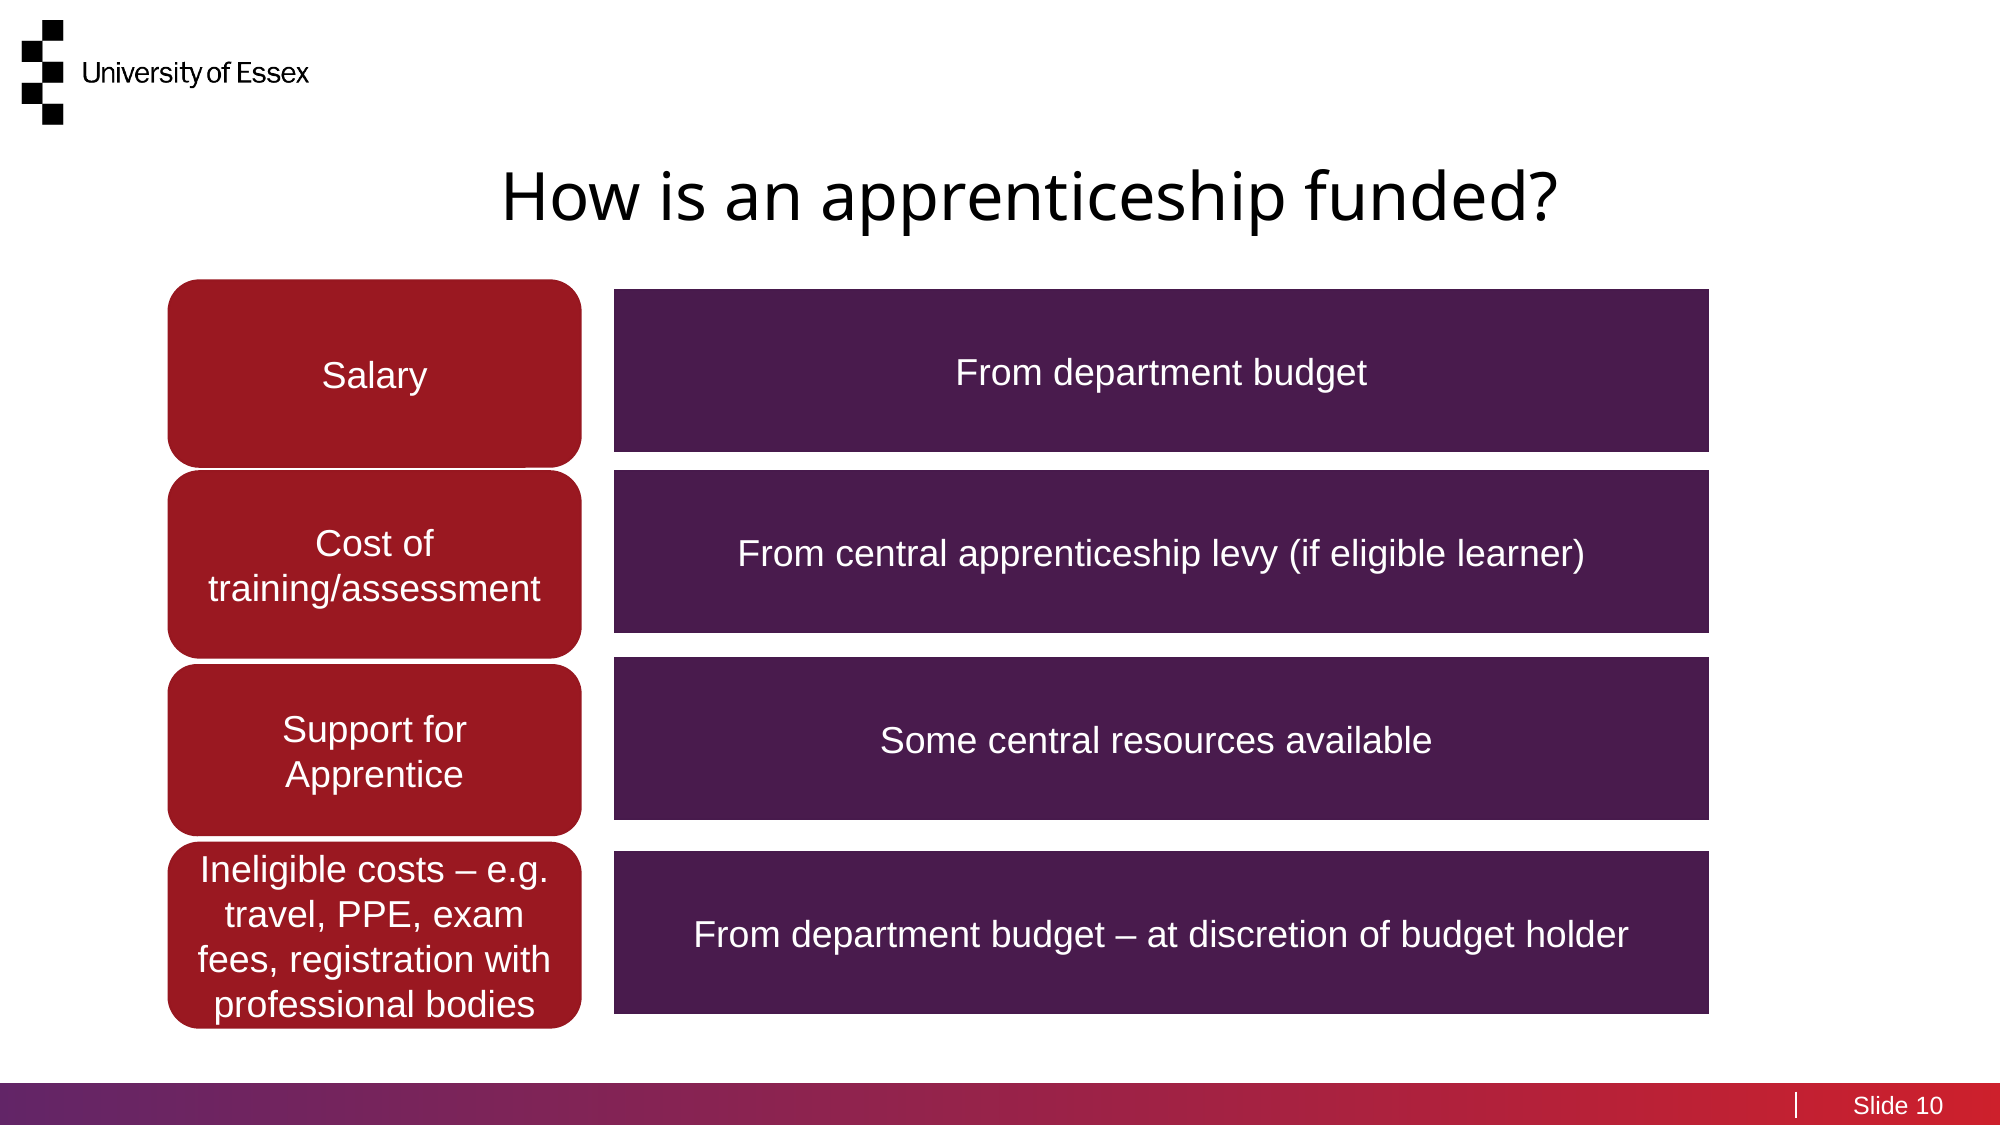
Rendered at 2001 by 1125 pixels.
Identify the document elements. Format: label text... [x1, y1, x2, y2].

text_box From department budget – at discretion of budget holder [614, 851, 1709, 1014]
text_box Ineligible costs – e.g. travel, PPE, exam fees, registration with professional bodies [167, 841, 582, 1029]
text_box Cost of training/assessment [167, 470, 582, 659]
text_box From department budget [614, 289, 1709, 452]
text_box Support for Apprentice [167, 664, 582, 837]
text_box Some central resources available [614, 657, 1709, 820]
picture [0, 0, 330, 146]
title How is an apprenticeship funded? [168, 122, 1890, 244]
slide_number 10 [1915, 1083, 1966, 1125]
text_box From central apprenticeship levy (if eligible learner) [614, 470, 1709, 633]
text_box Salary [167, 279, 582, 468]
